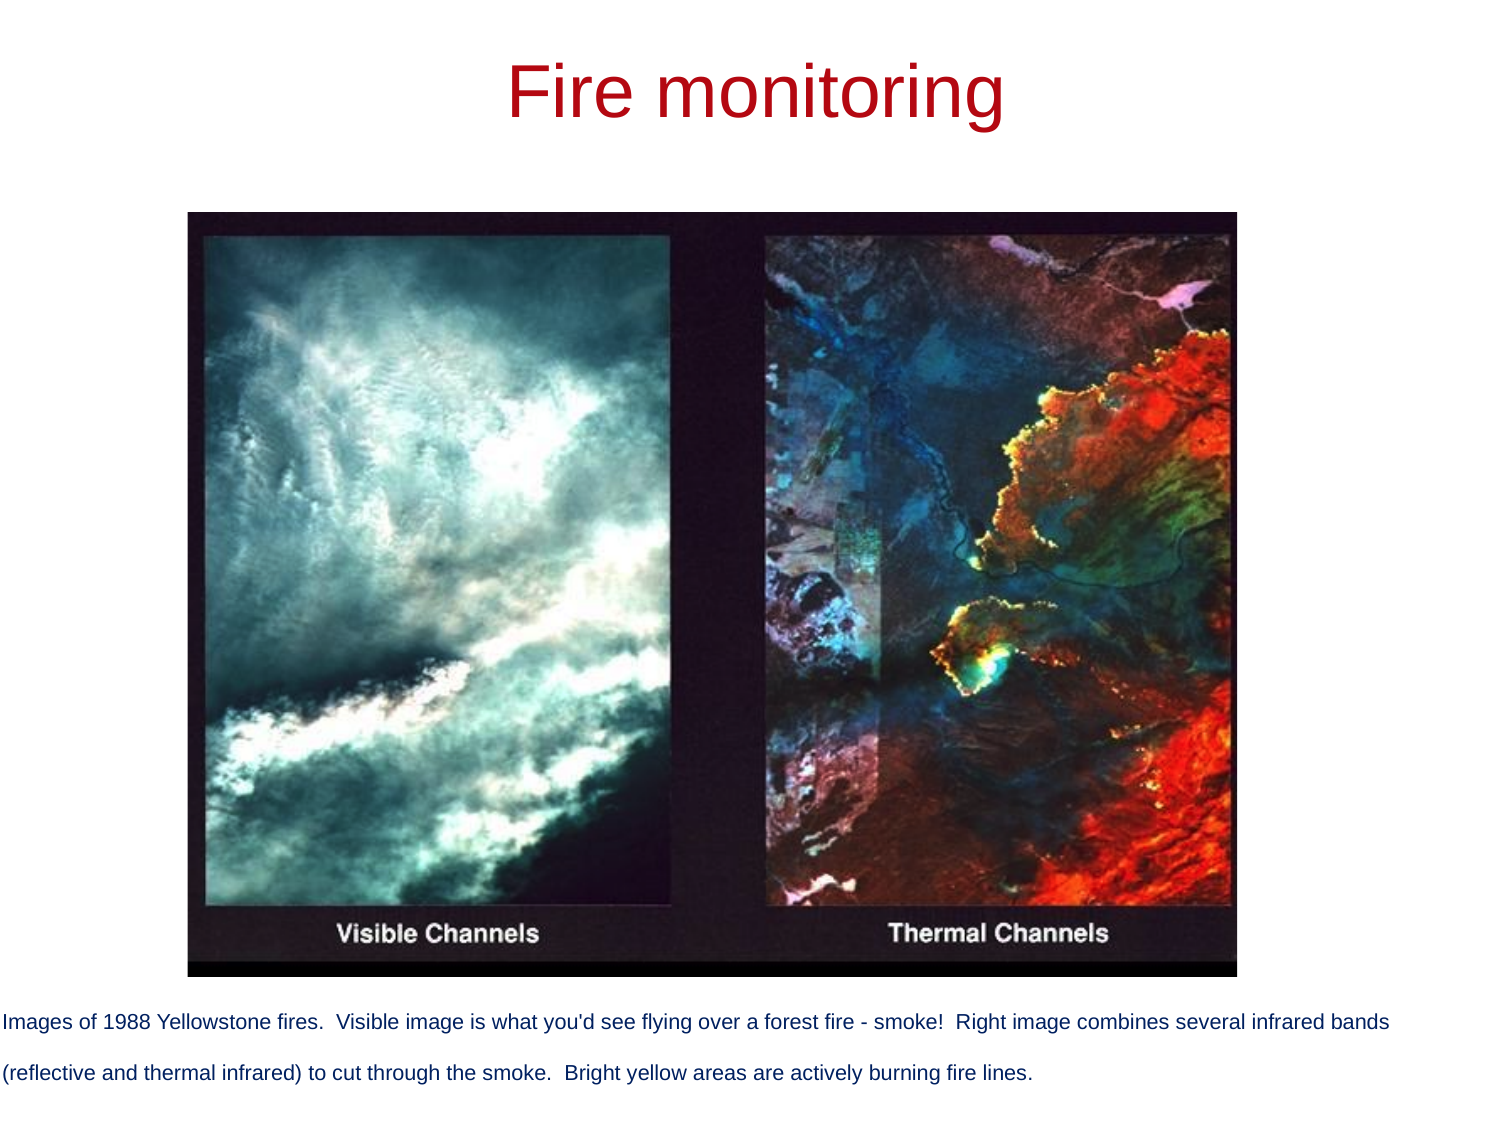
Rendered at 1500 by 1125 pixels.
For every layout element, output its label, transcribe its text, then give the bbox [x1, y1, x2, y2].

picture [187, 212, 1238, 978]
text_box Images of 1988 Yellowstone fires. Visible image is what you'd see flying over a forest fire - smoke! Right image combines several infrared bands (reflective and thermal infrared) to cut through the smoke. Bright yellow areas are actively burning fire lines. [0, 974, 1500, 1092]
title Fire monitoring [450, 24, 1063, 150]
